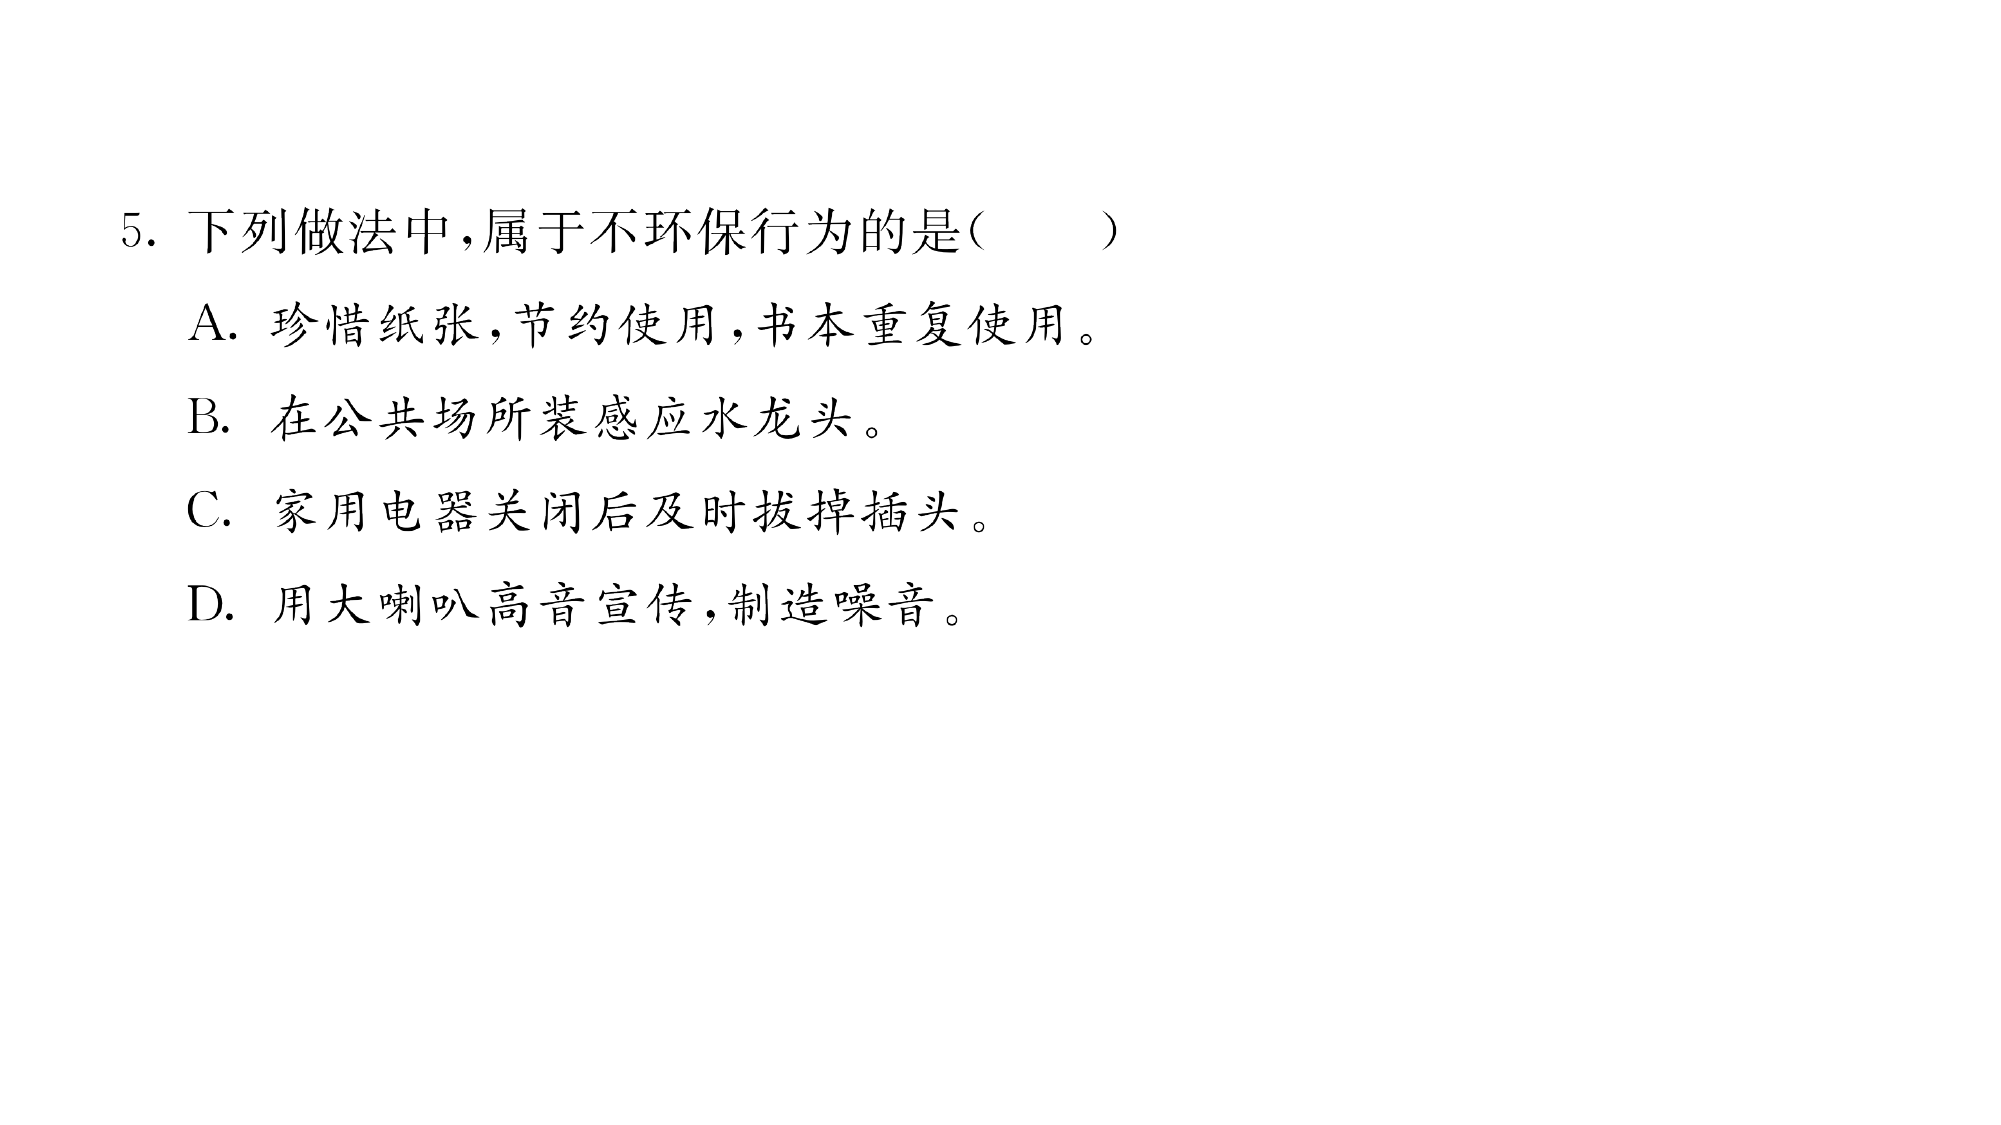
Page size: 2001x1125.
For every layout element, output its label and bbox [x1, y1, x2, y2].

picture [118, 177, 2000, 661]
